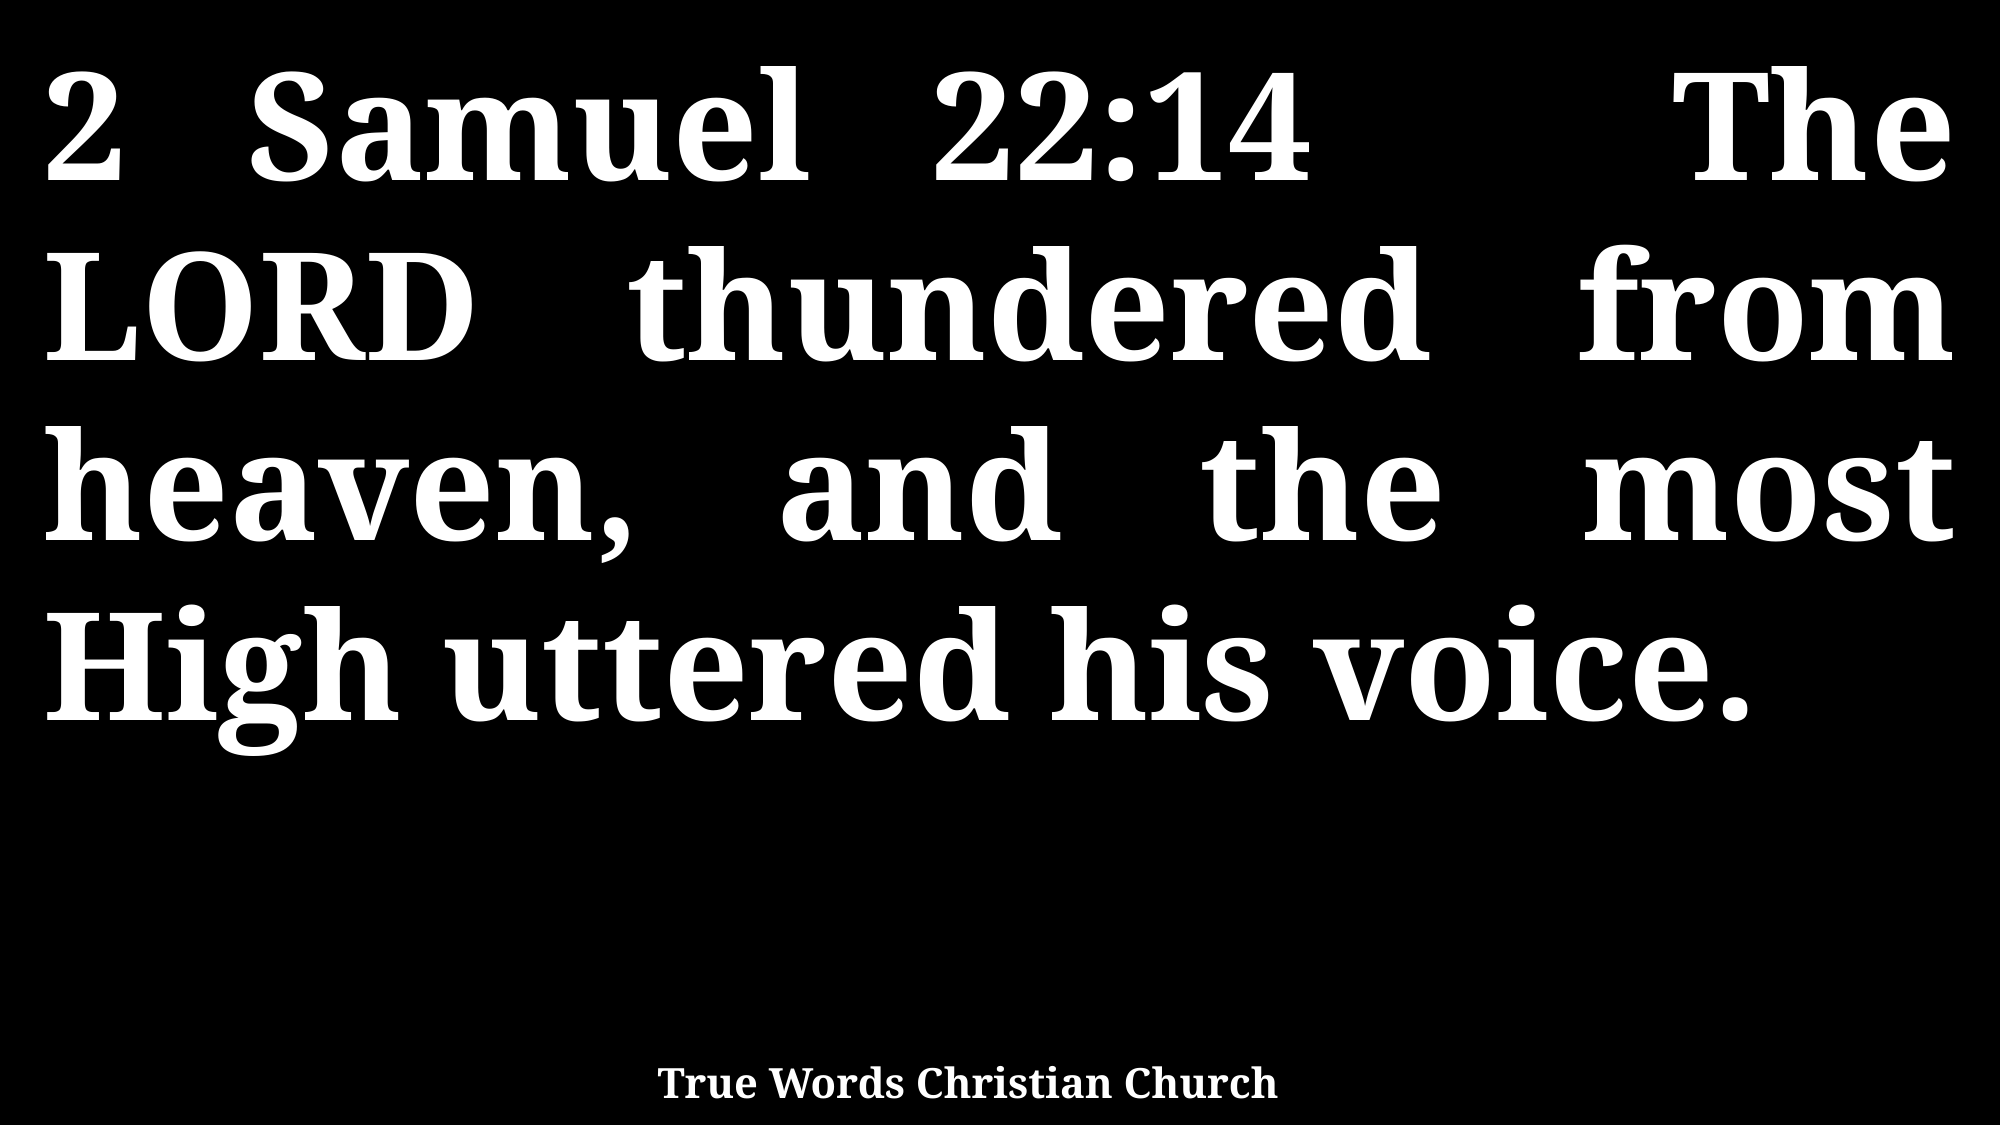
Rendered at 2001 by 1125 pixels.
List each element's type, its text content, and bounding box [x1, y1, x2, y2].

text_box True Words Christian Church [642, 1049, 1294, 1114]
text_box 2 Samuel 22:14 The LORD thundered from heaven, and the most High uttered his voice. [28, 22, 1972, 758]
